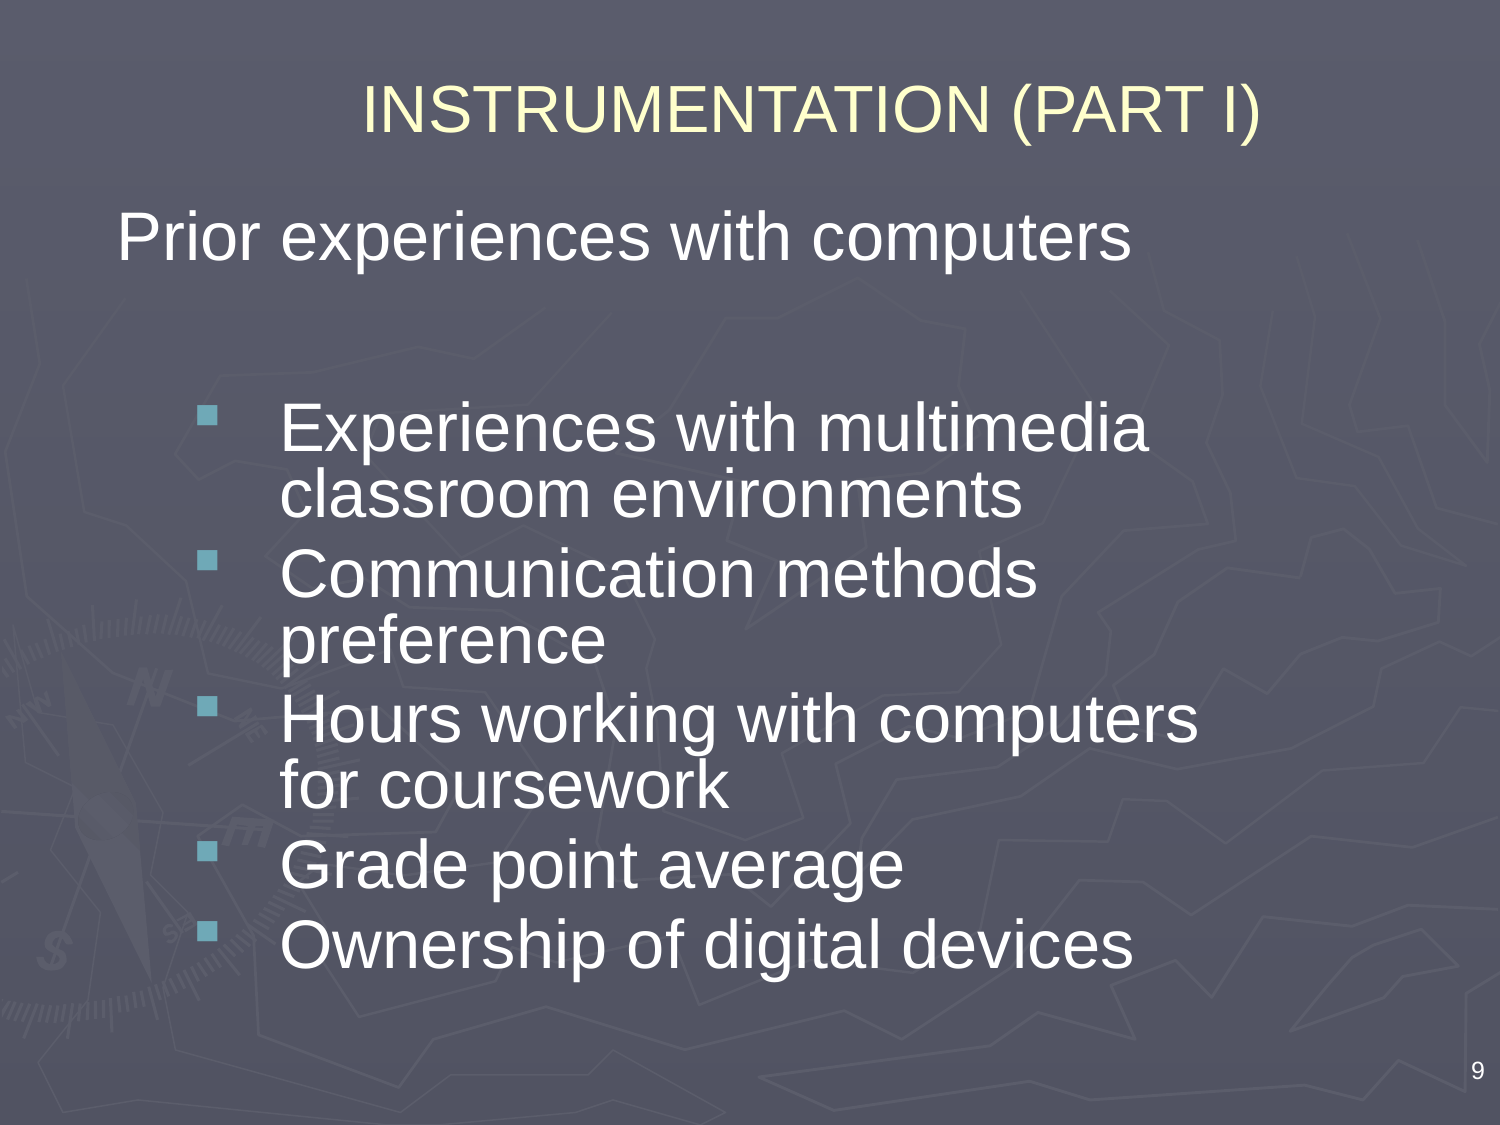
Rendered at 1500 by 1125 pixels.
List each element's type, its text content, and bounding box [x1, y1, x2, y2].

title INSTRUMENTATION (PART I) [137, 12, 1488, 201]
slide_number 9 [1124, 1046, 1500, 1125]
list Prior experiences with computers Experiences with multimedia classroom environments Communication methods preference Hours working with computers for coursework Grade point average Ownership of digital devices [101, 199, 1295, 697]
